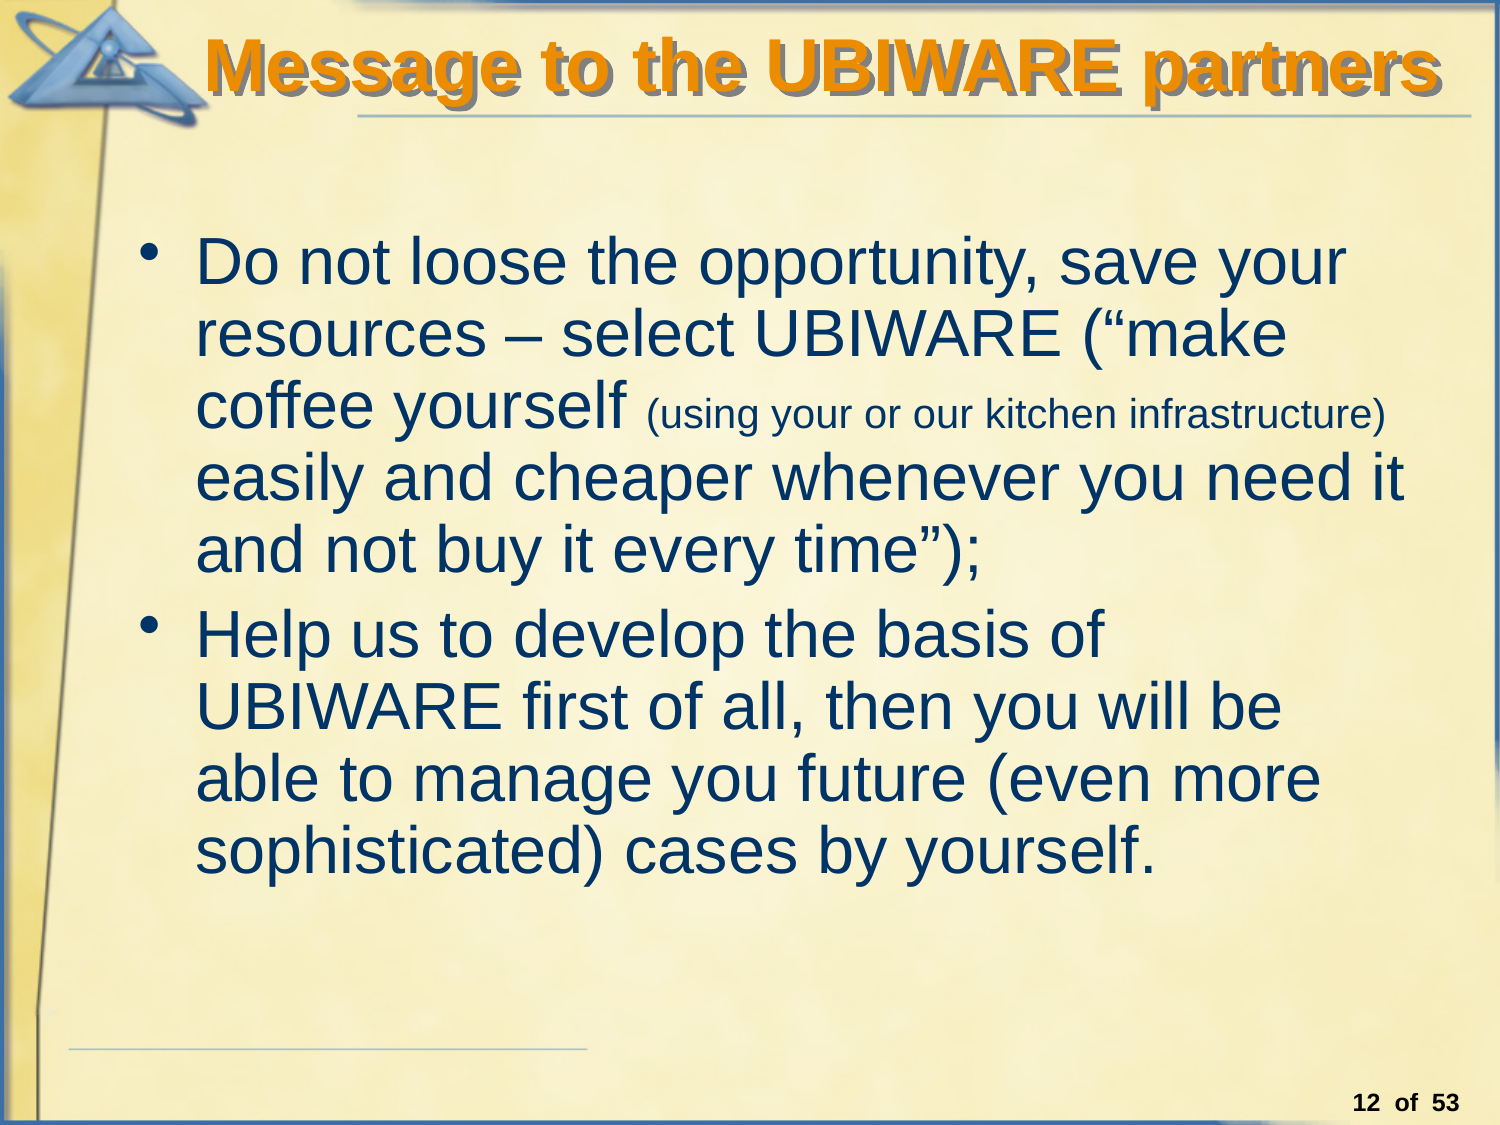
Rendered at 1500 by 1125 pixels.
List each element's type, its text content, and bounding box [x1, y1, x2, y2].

title Message to the UBIWARE partners [163, 20, 1481, 104]
slide_number 12 of 53 [1324, 1074, 1497, 1125]
picture [0, 0, 1500, 1125]
text_box Do not loose the opportunity, save your resources – select UBIWARE (“make coffee yourself (using your or our kitchen infrastructure) easily and cheaper whenever you need it and not buy it every time”); Help us to develop the basis of UBIWARE first of all, then you will be able to manage you future (even more sophisticated) cases by yourself. [123, 219, 1436, 905]
